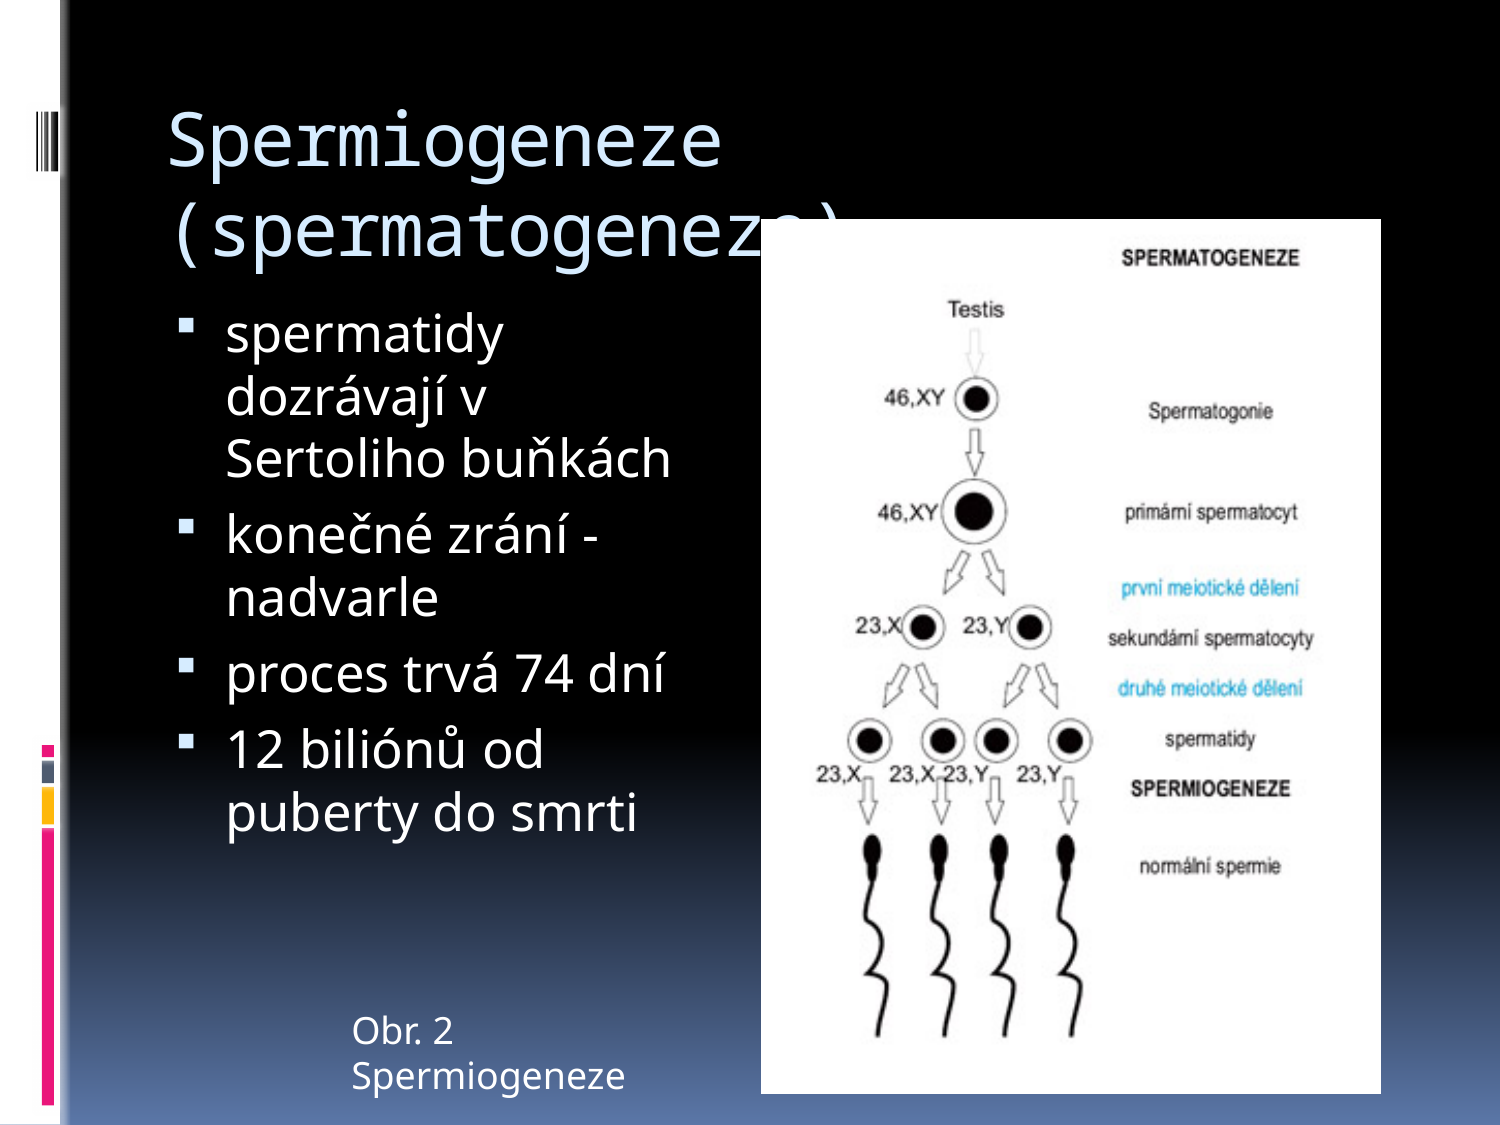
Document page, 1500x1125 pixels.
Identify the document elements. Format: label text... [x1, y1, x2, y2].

text_box Obr. 2 Spermiogeneze [336, 999, 739, 1105]
picture [761, 219, 1381, 1095]
list spermatidy dozrávají v Sertoliho buňkách konečné zrání - nadvarle proces trvá 74 dní 12 biliónů od puberty do smrti [150, 292, 691, 905]
title Spermiogeneze (spermatogeneze) [150, 83, 1425, 234]
